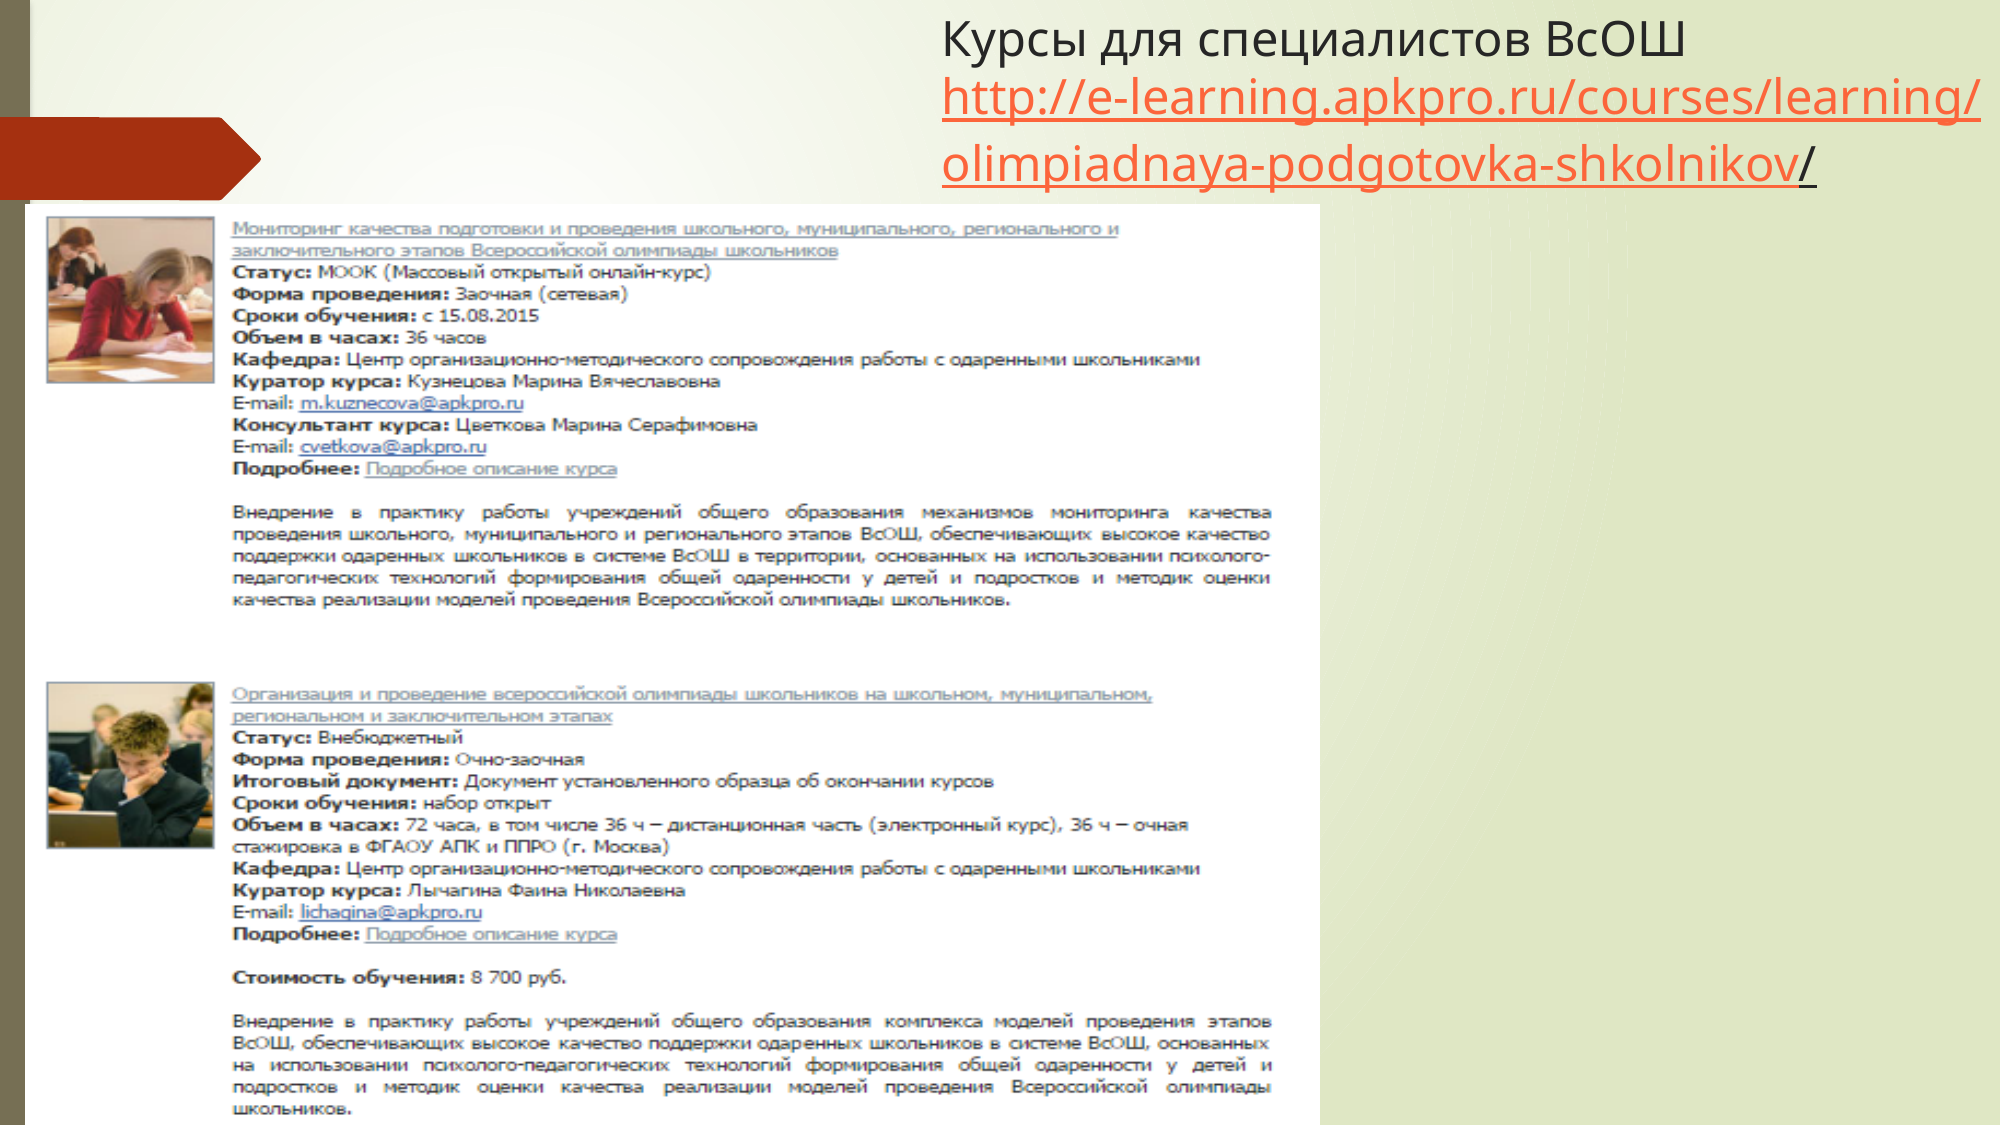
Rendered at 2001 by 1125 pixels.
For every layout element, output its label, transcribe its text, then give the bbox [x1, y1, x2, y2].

title Курсы для специалистов ВсОШ http://e-learning.apkpro.ru/ courses/learning/olimpiadnaya-podgotovka-shkolnikov/ [926, 0, 2000, 211]
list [25, 203, 1320, 1125]
